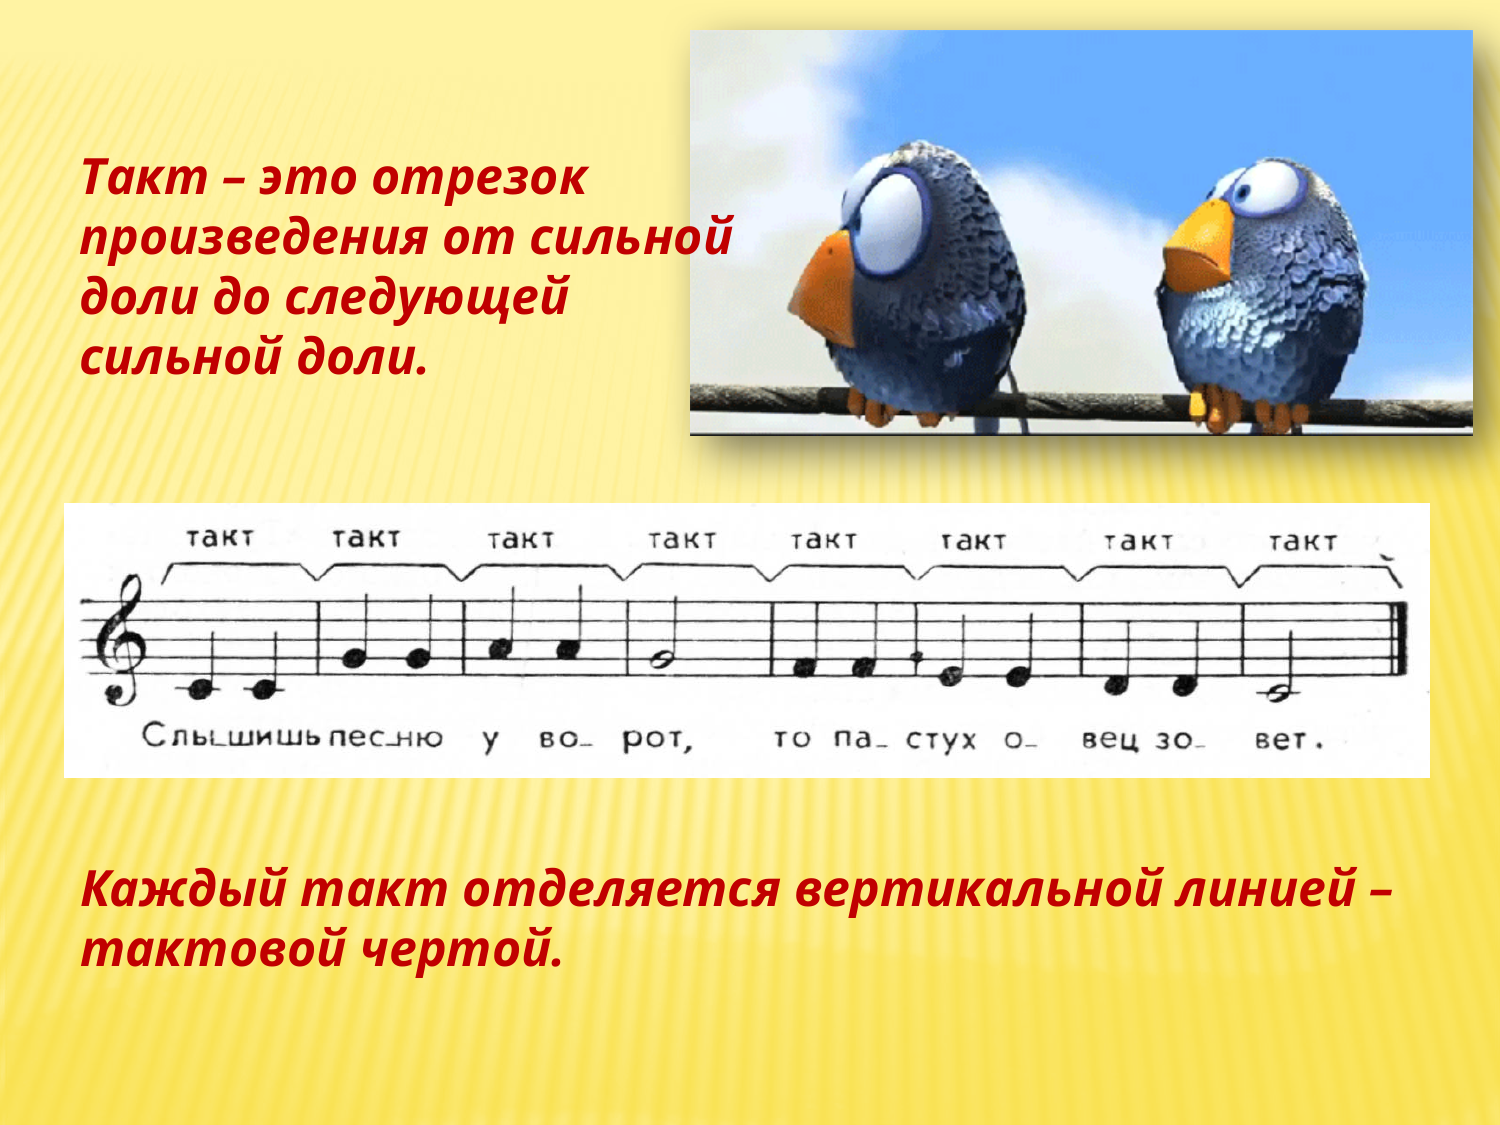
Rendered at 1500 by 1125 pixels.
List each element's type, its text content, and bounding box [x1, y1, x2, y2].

picture [64, 503, 1430, 778]
text_box Такт – это отрезок произведения от сильной доли до следующей сильной доли. [64, 137, 680, 392]
picture [690, 30, 1473, 436]
text_box Каждый такт отделяется вертикальной линией – тактовой чертой. [64, 848, 1447, 984]
